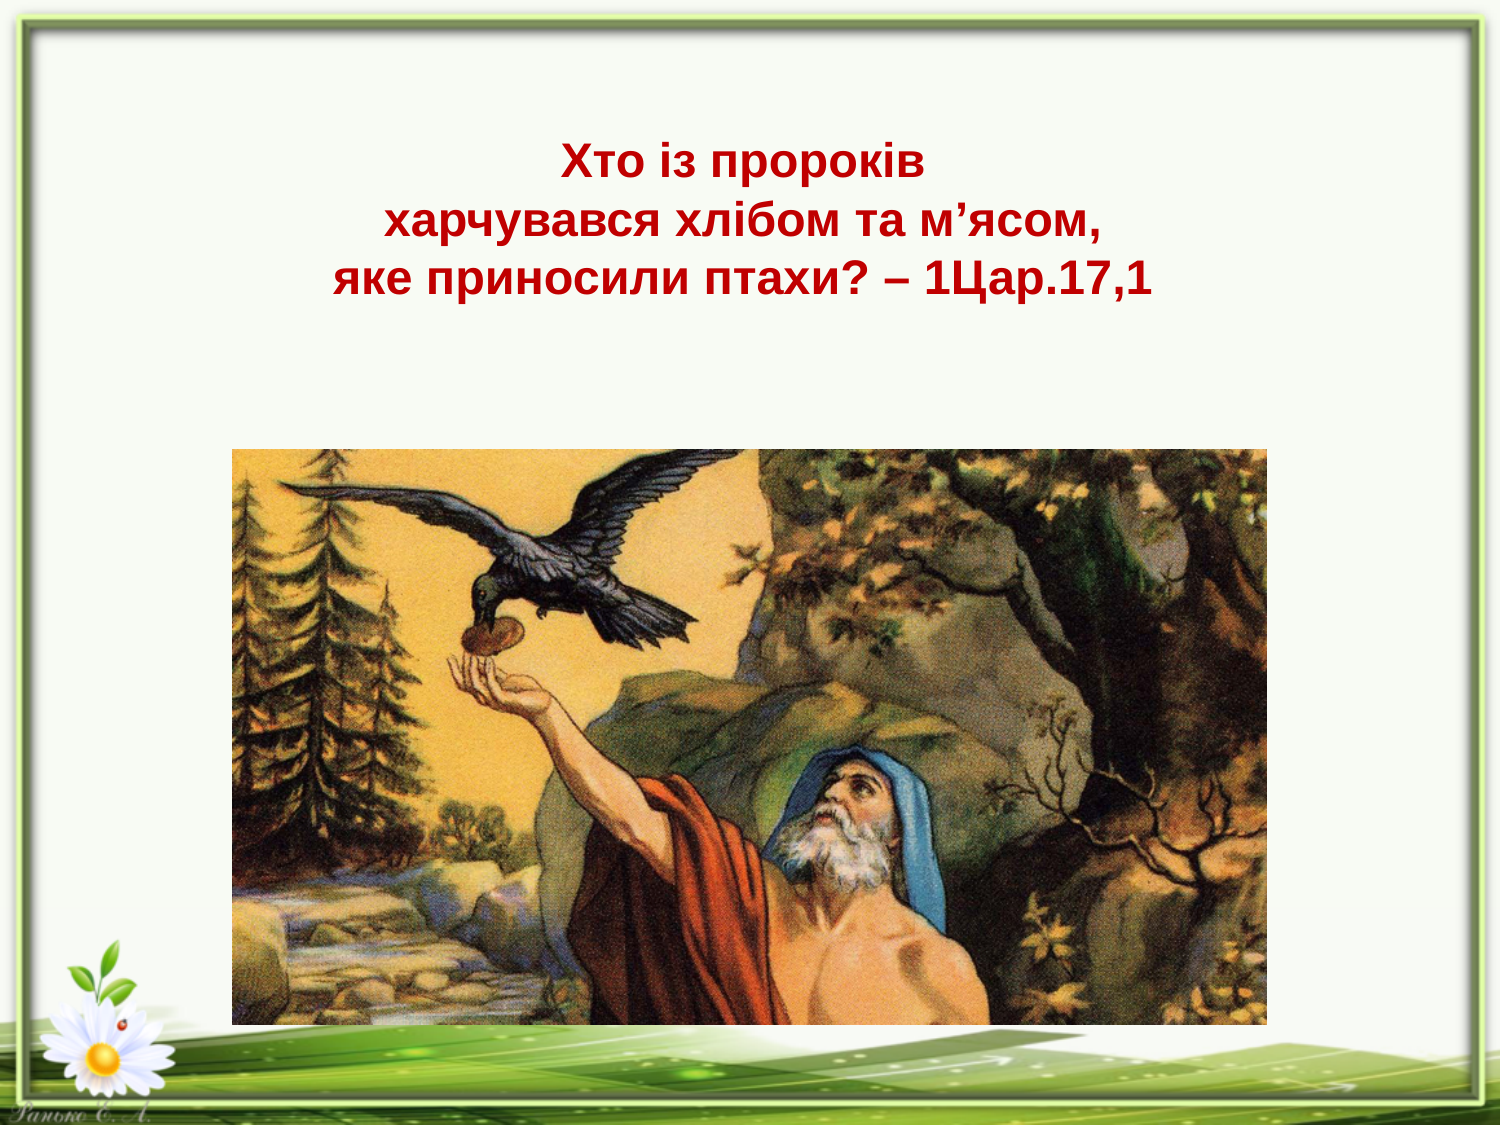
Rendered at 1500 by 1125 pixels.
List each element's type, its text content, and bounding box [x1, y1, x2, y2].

picture [0, 0, 1500, 1125]
title Хто із пророків харчувався хлібом та м’ясом, яке приносили птахи? – 1Цар.17,1 [37, 62, 1463, 313]
